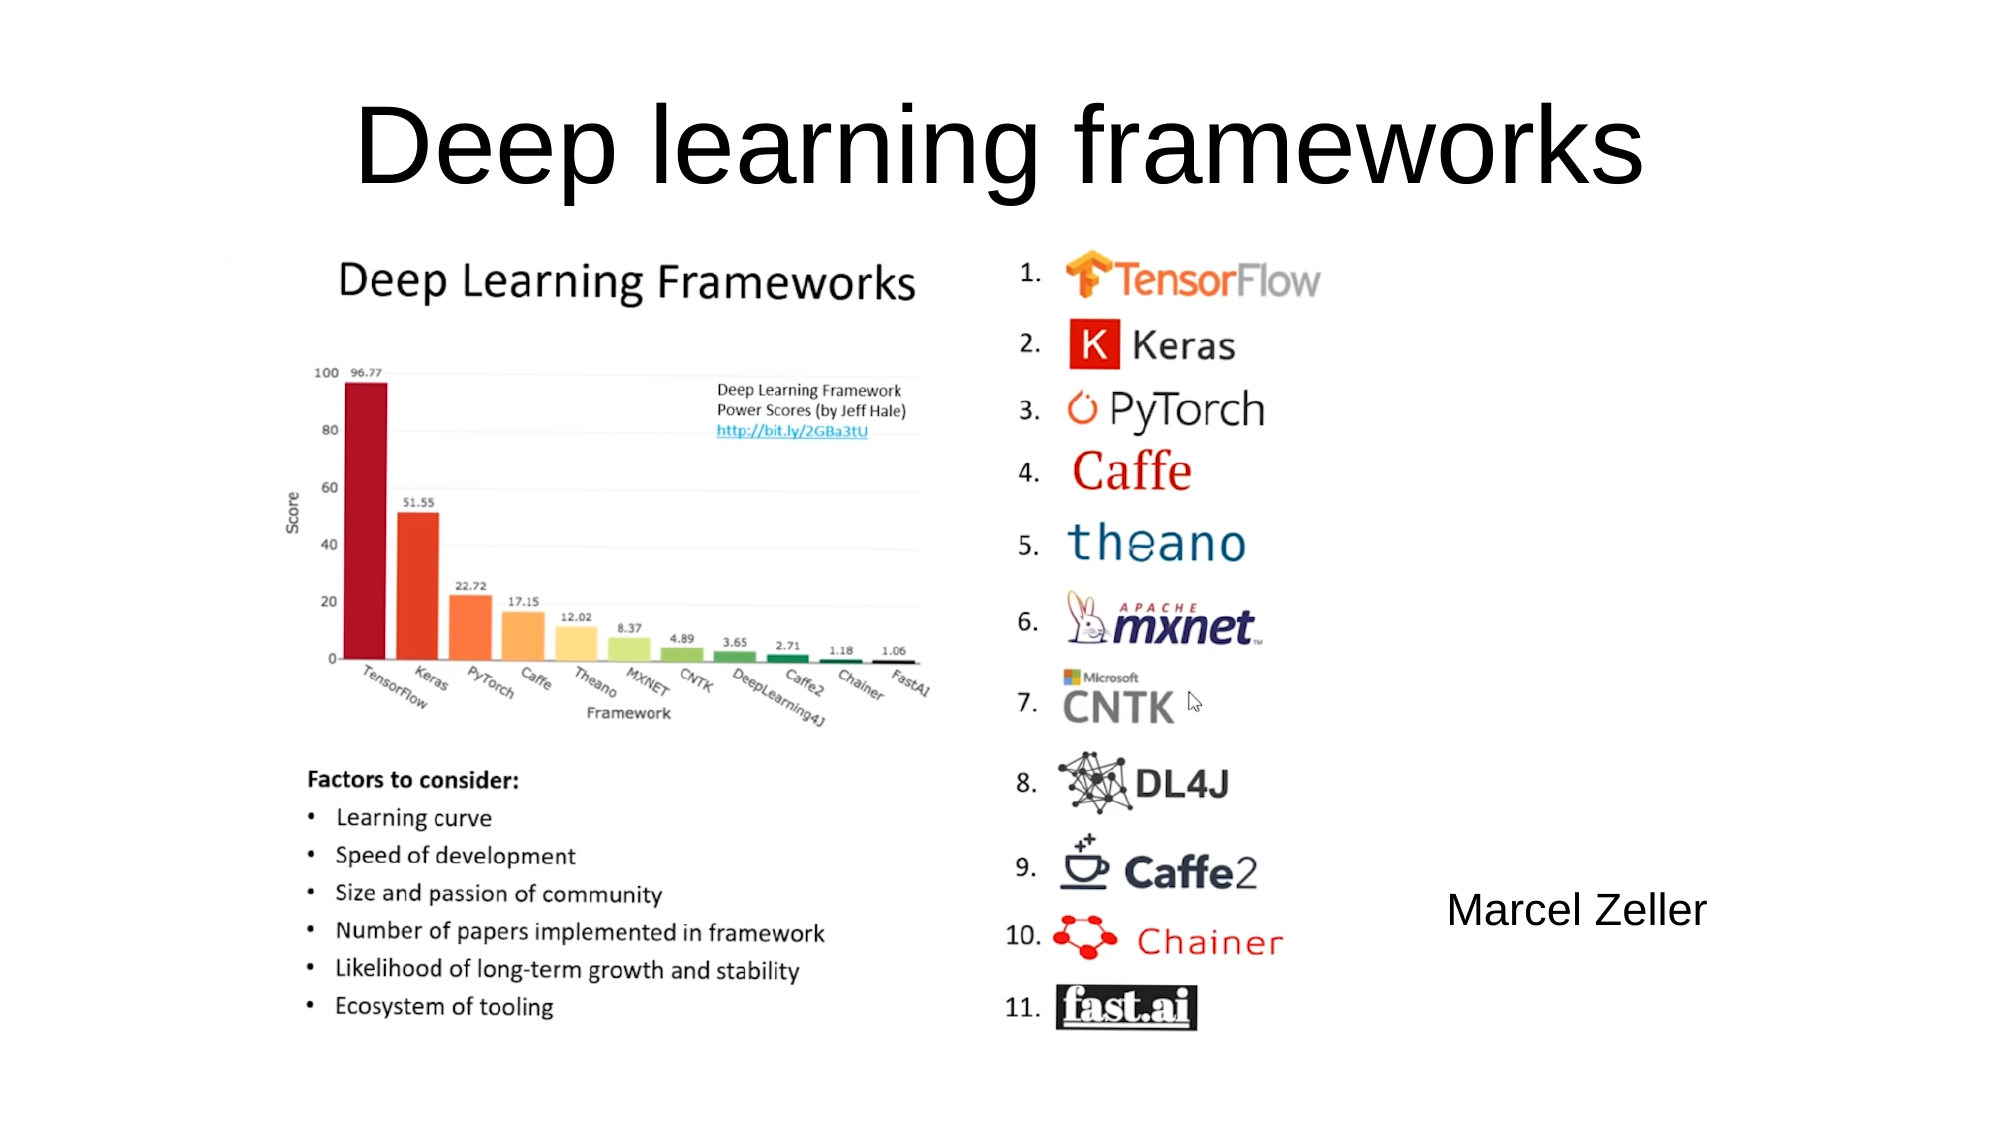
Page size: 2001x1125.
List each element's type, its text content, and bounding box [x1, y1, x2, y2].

text_box Marcel Zeller [1428, 871, 1900, 940]
text_box Deep learning frameworks [99, 44, 1900, 233]
picture [224, 219, 1329, 1050]
